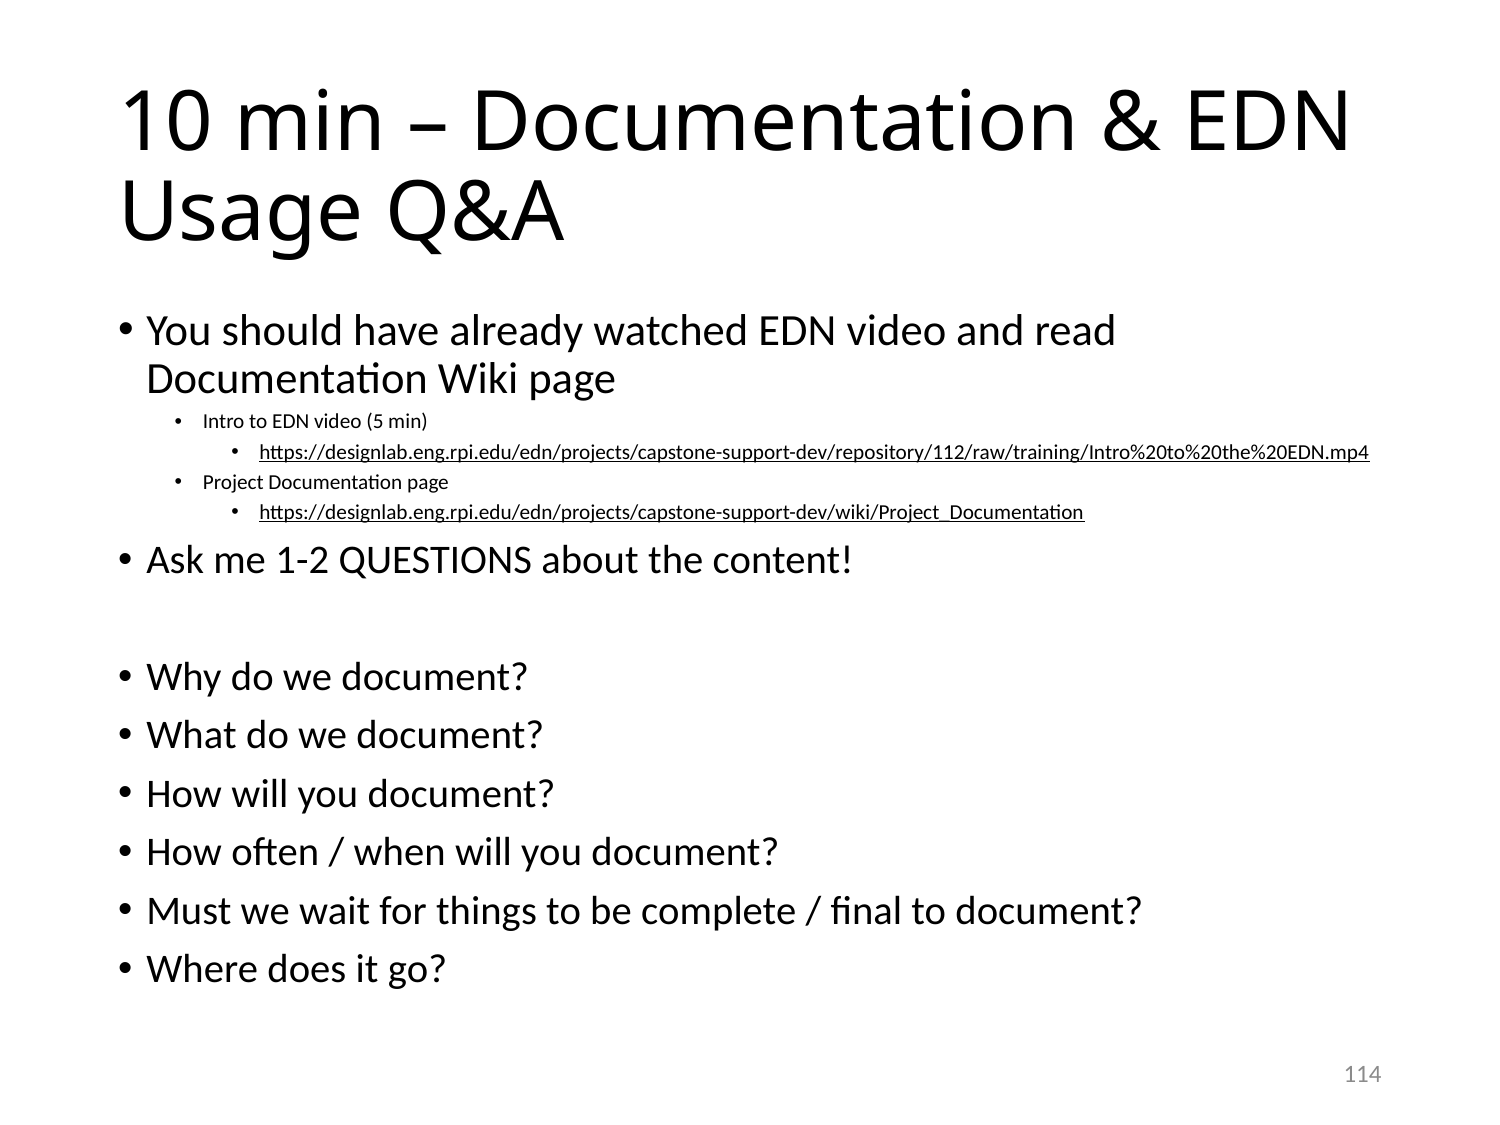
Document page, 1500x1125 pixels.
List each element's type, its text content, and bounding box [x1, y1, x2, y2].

title 10 min – Documentation & EDN Usage Q&A [103, 59, 1397, 278]
slide_number 114 [1059, 1042, 1397, 1103]
list You should have already watched EDN video and read Documentation Wiki page Intro to EDN video (5 min) https://designlab.eng.rpi.edu/edn/projects/capstone-support-dev/repository/112/raw/training/Intro%20to%20the%20EDN.mp4 Project Documentation page https://designlab.eng.rpi.edu/edn/projects/capstone-support-dev/wiki/Project_Documentation Ask me 1-2 QUESTIONS about the content! Why do we document? What do we document? How will you document? How often / when will you document? Must we wait for things to be complete / final to document? Where does it go? [103, 299, 1397, 1014]
